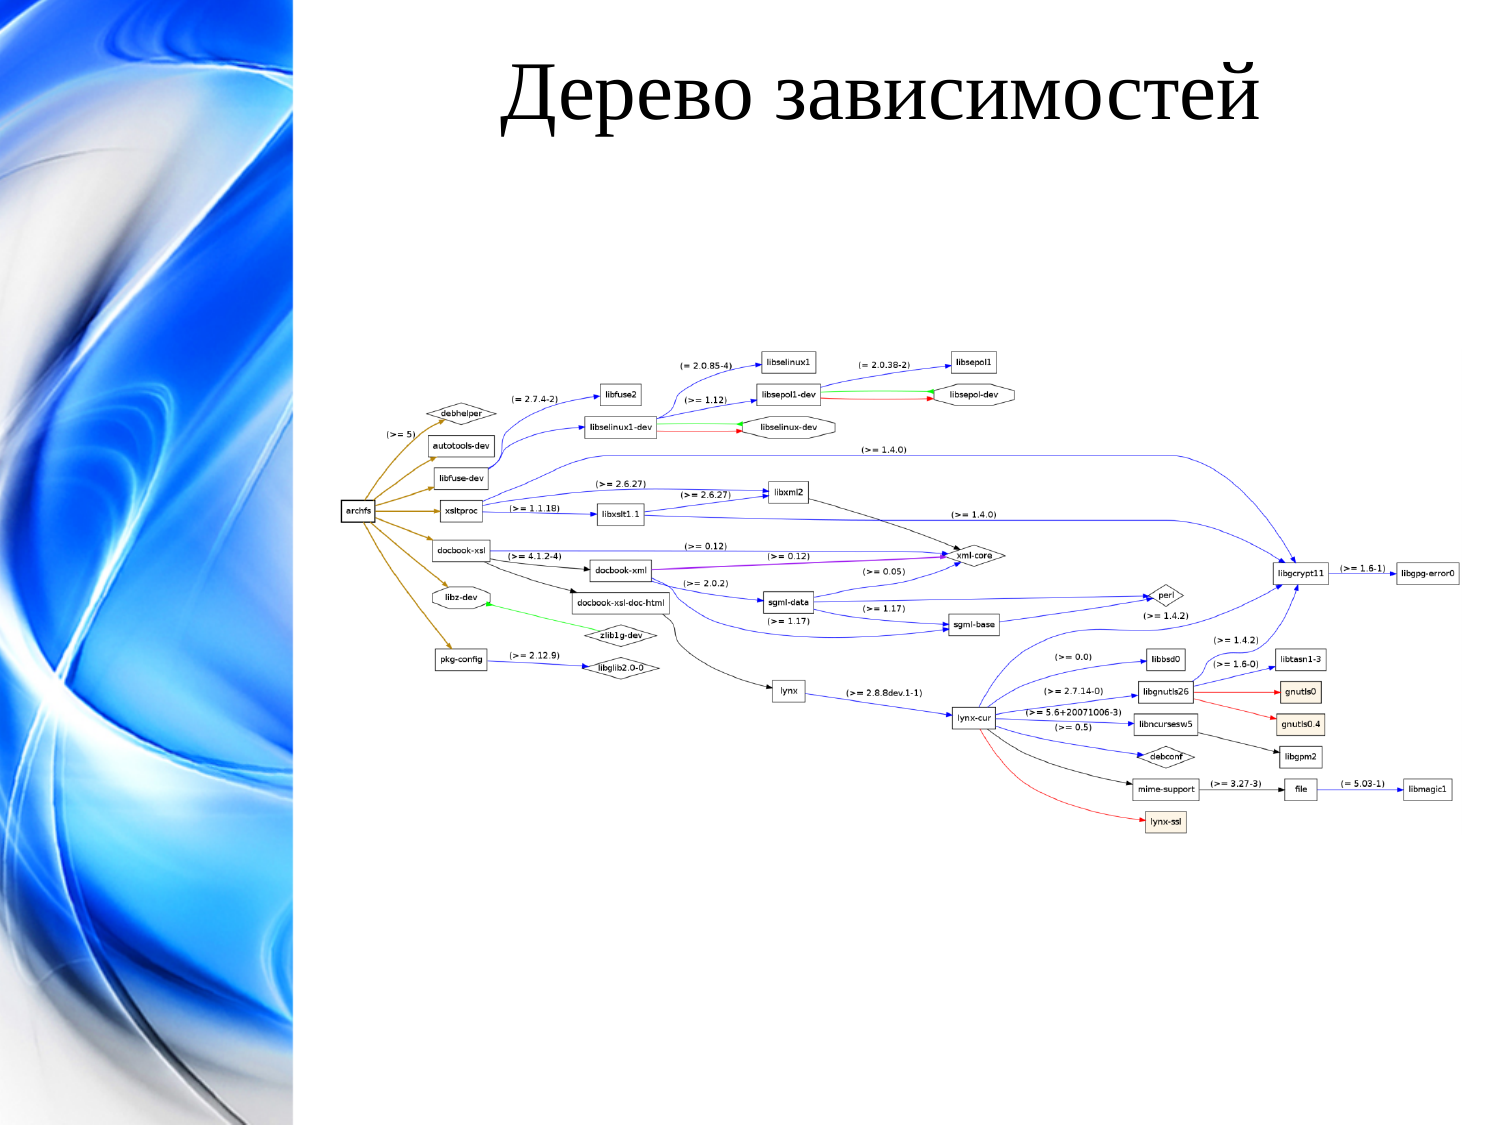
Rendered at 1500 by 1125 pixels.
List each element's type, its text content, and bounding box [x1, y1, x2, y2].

picture [0, 0, 1500, 1125]
text_box Дерево зависимостей [300, 0, 1462, 173]
